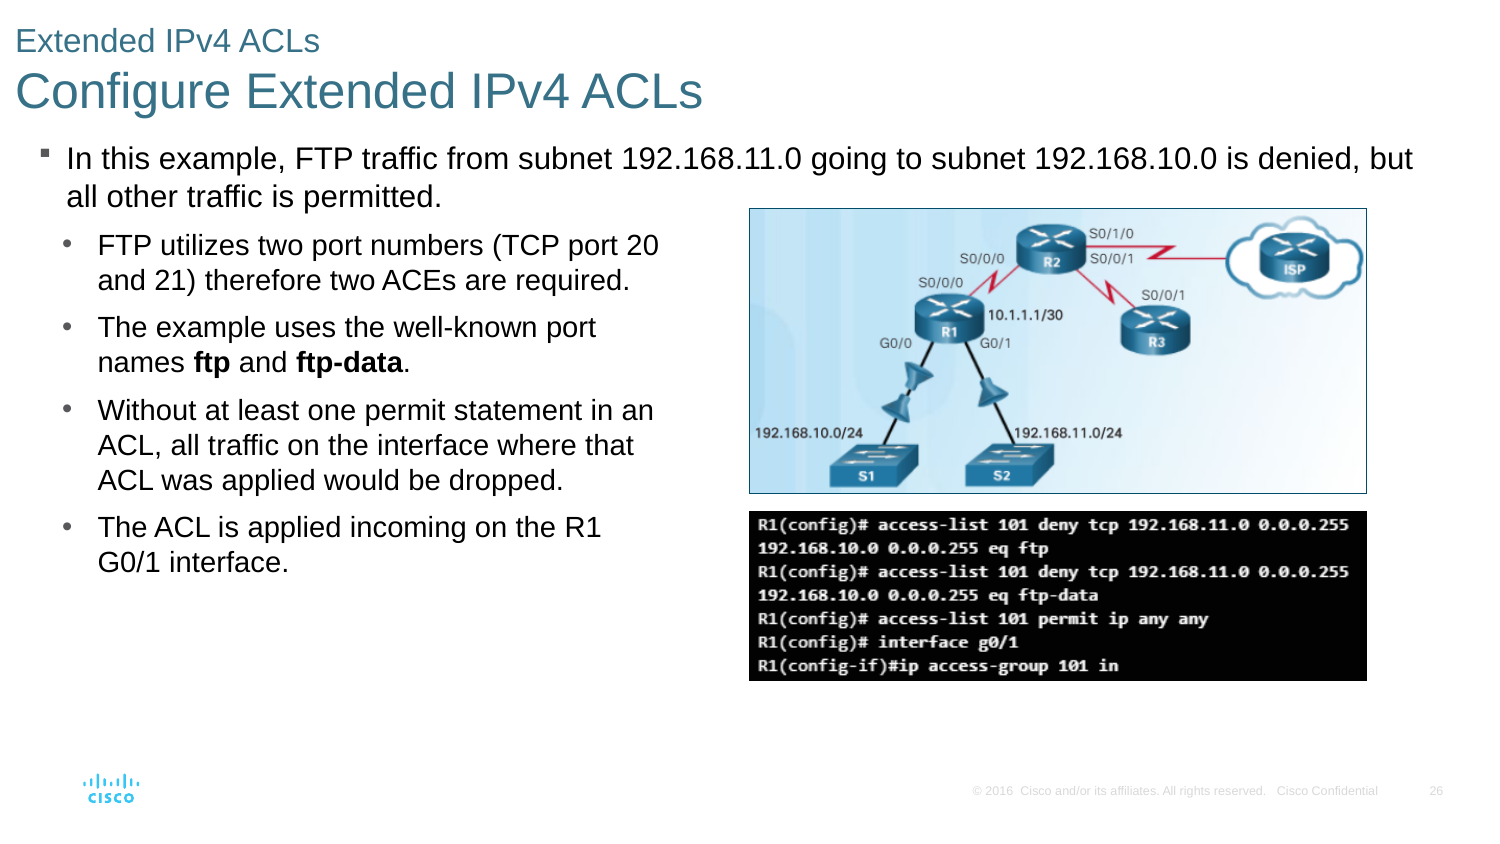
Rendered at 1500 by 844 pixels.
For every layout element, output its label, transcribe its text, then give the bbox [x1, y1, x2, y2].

picture [751, 210, 1365, 492]
list In this example, FTP traffic from subnet 192.168.11.0 going to subnet 192.168.10.0 is denied, but all other traffic is permitted. [23, 131, 1476, 813]
title Extended IPv4 ACLs Configure Extended IPv4 ACLs [0, 6, 1500, 131]
text_box FTP utilizes two port numbers (TCP port 20 and 21) therefore two ACEs are required. The example uses the well-known port names ftp and ftp-data. Without at least one permit statement in an ACL, all traffic on the interface where that ACL was applied would be dropped. The ACL is applied incoming on the R1 G0/1 interface. [23, 218, 694, 733]
picture [749, 511, 1367, 682]
